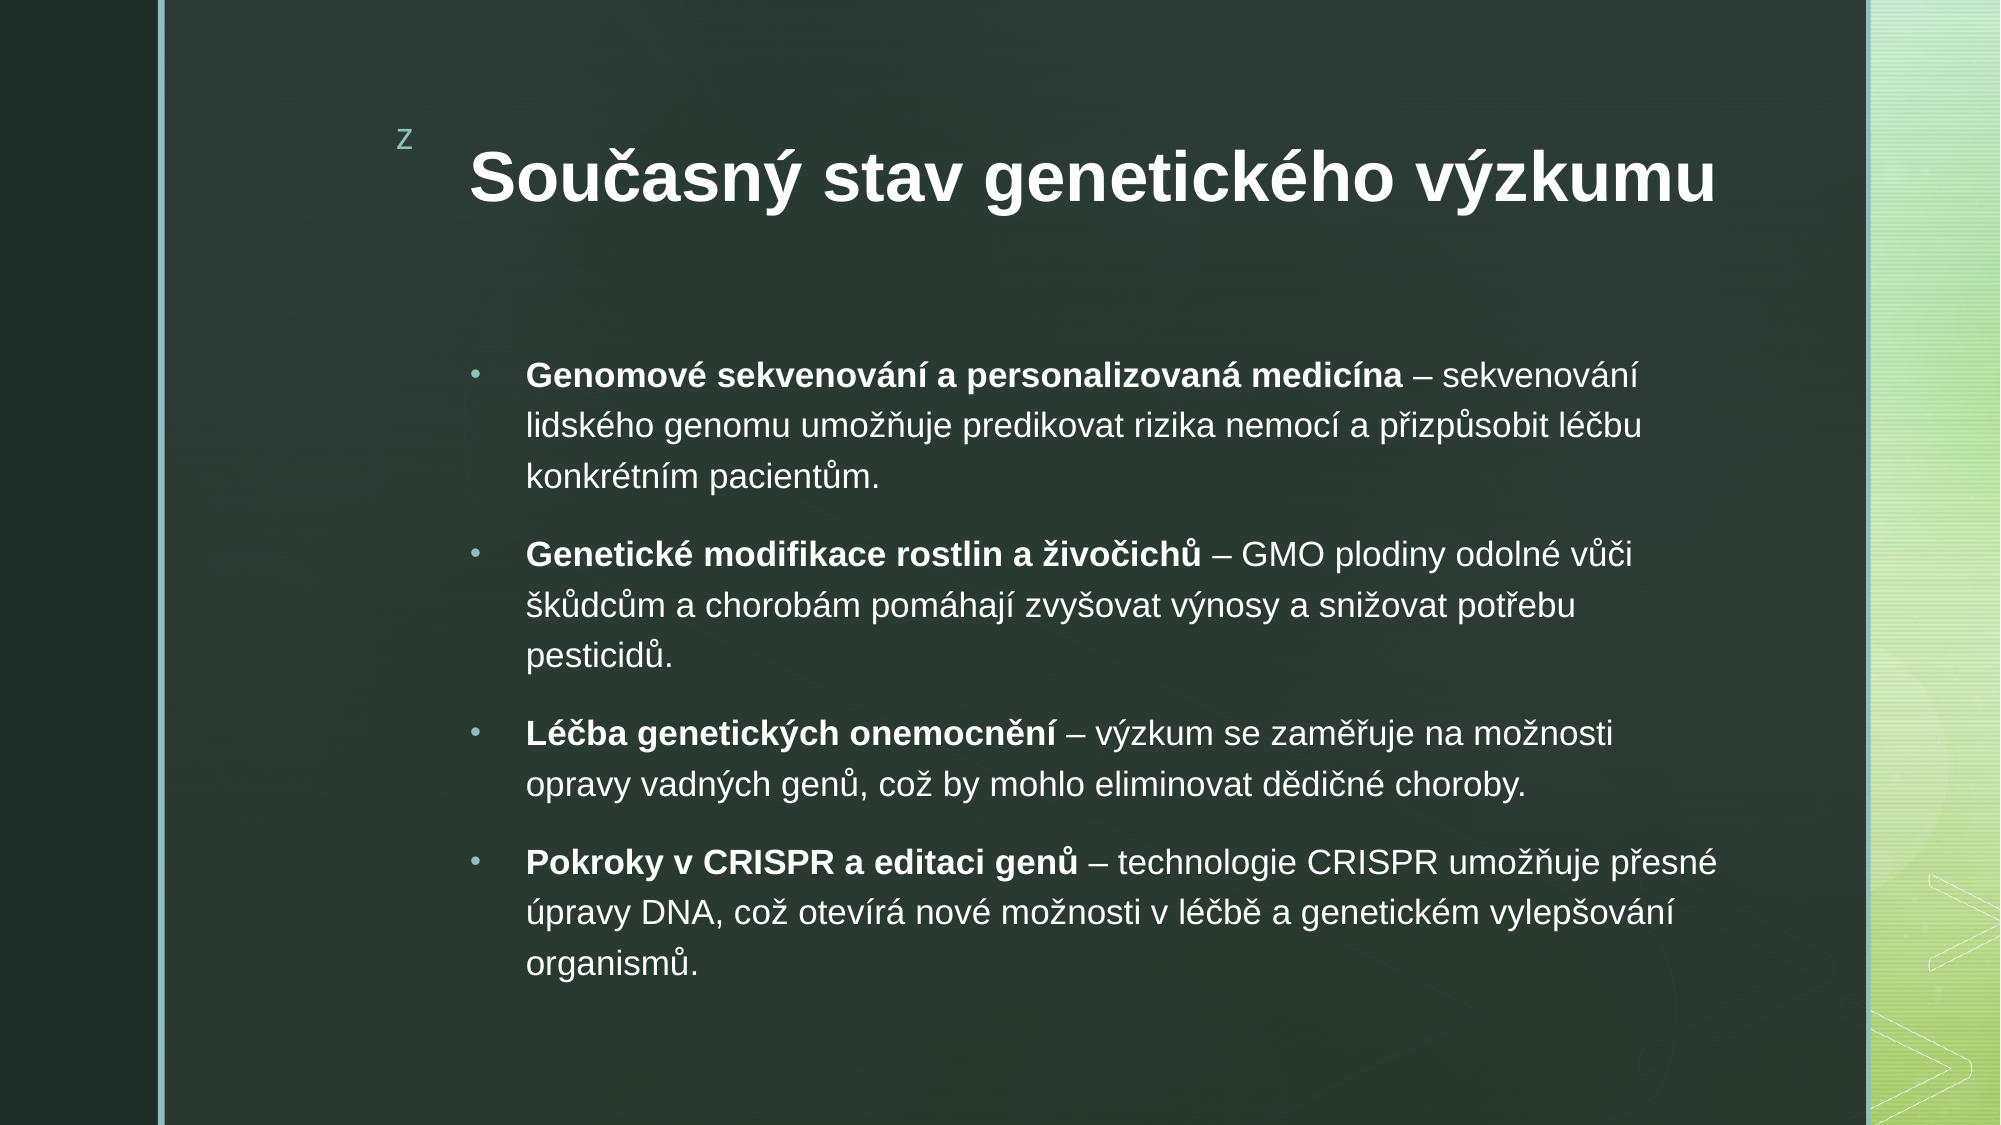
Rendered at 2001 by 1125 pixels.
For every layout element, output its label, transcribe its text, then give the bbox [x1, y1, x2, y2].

list Genomové sekvenování a personalizovaná medicína – sekvenování lidského genomu umožňuje predikovat rizika nemocí a přizpůsobit léčbu konkrétním pacientům. Genetické modifikace rostlin a živočichů – GMO plodiny odolné vůči škůdcům a chorobám pomáhají zvyšovat výnosy a snižovat potřebu pesticidů. Léčba genetických onemocnění – výzkum se zaměřuje na možnosti opravy vadných genů, což by mohlo eliminovat dědičné choroby. Pokroky v CRISPR a editaci genů – technologie CRISPR umožňuje přesné úpravy DNA, což otevírá nové možnosti v léčbě a genetickém vylepšování organismů. [454, 336, 1734, 993]
title Současný stav genetického výzkumu [428, 132, 1734, 310]
picture [1871, 0, 2001, 1125]
